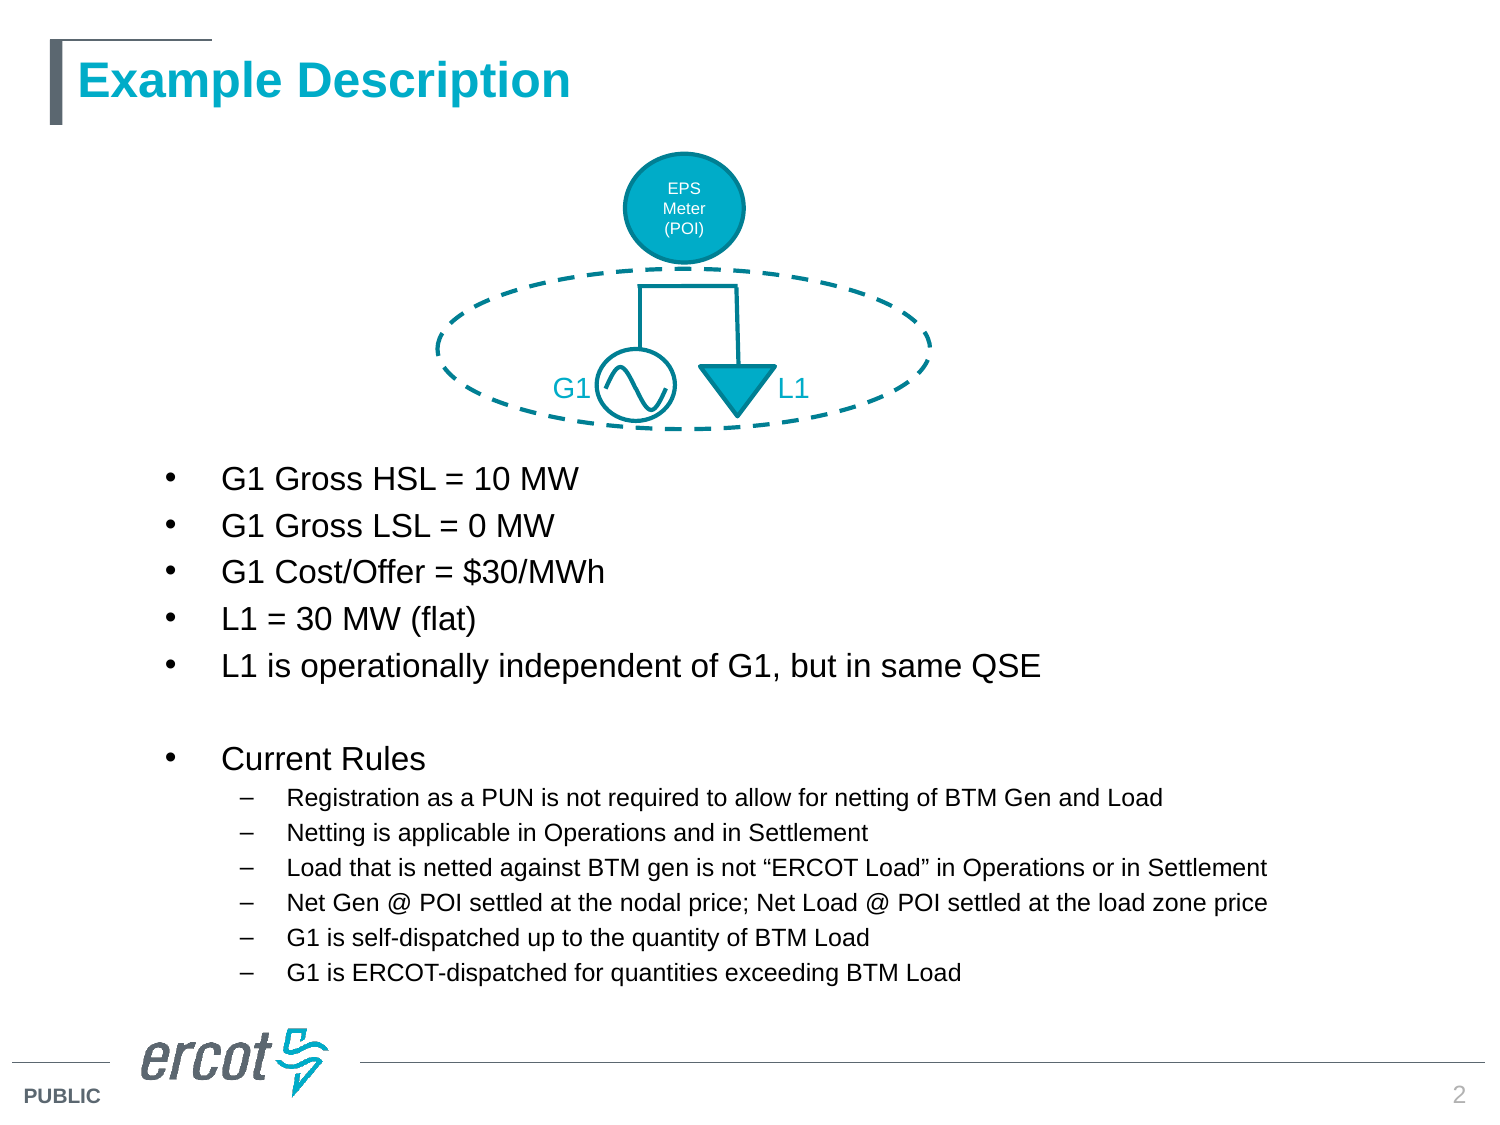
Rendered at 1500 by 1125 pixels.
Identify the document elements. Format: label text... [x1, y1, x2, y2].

slide_number 2 [1437, 1076, 1475, 1112]
text_box G1 [537, 362, 607, 413]
picture [137, 1024, 332, 1100]
text_box [607, 364, 638, 390]
text_box L1 [762, 362, 825, 413]
list G1 Gross HSL = 10 MW G1 Gross LSL = 0 MW G1 Cost/Offer = $30/MWh L1 = 30 MW (flat) L1 is operationally independent of G1, but in same QSE Current Rules Registration as a PUN is not required to allow for netting of BTM Gen and Load Netting is applicable in Operations and in Settlement Load that is netted against BTM gen is not “ERCOT Load” in Operations or in Settlement Net Gen @ POI settled at the nodal price; Net Load @ POI settled at the load zone price G1 is self-dispatched up to the quantity of BTM Load G1 is ERCOT-dispatched for quantities exceeding BTM Load [150, 450, 1413, 1029]
title Example Description [62, 39, 1450, 228]
text_box [698, 364, 762, 419]
text_box [602, 346, 678, 424]
text_box [633, 387, 668, 413]
text_box [435, 266, 932, 432]
text_box EPS Meter (POI) [622, 151, 746, 265]
